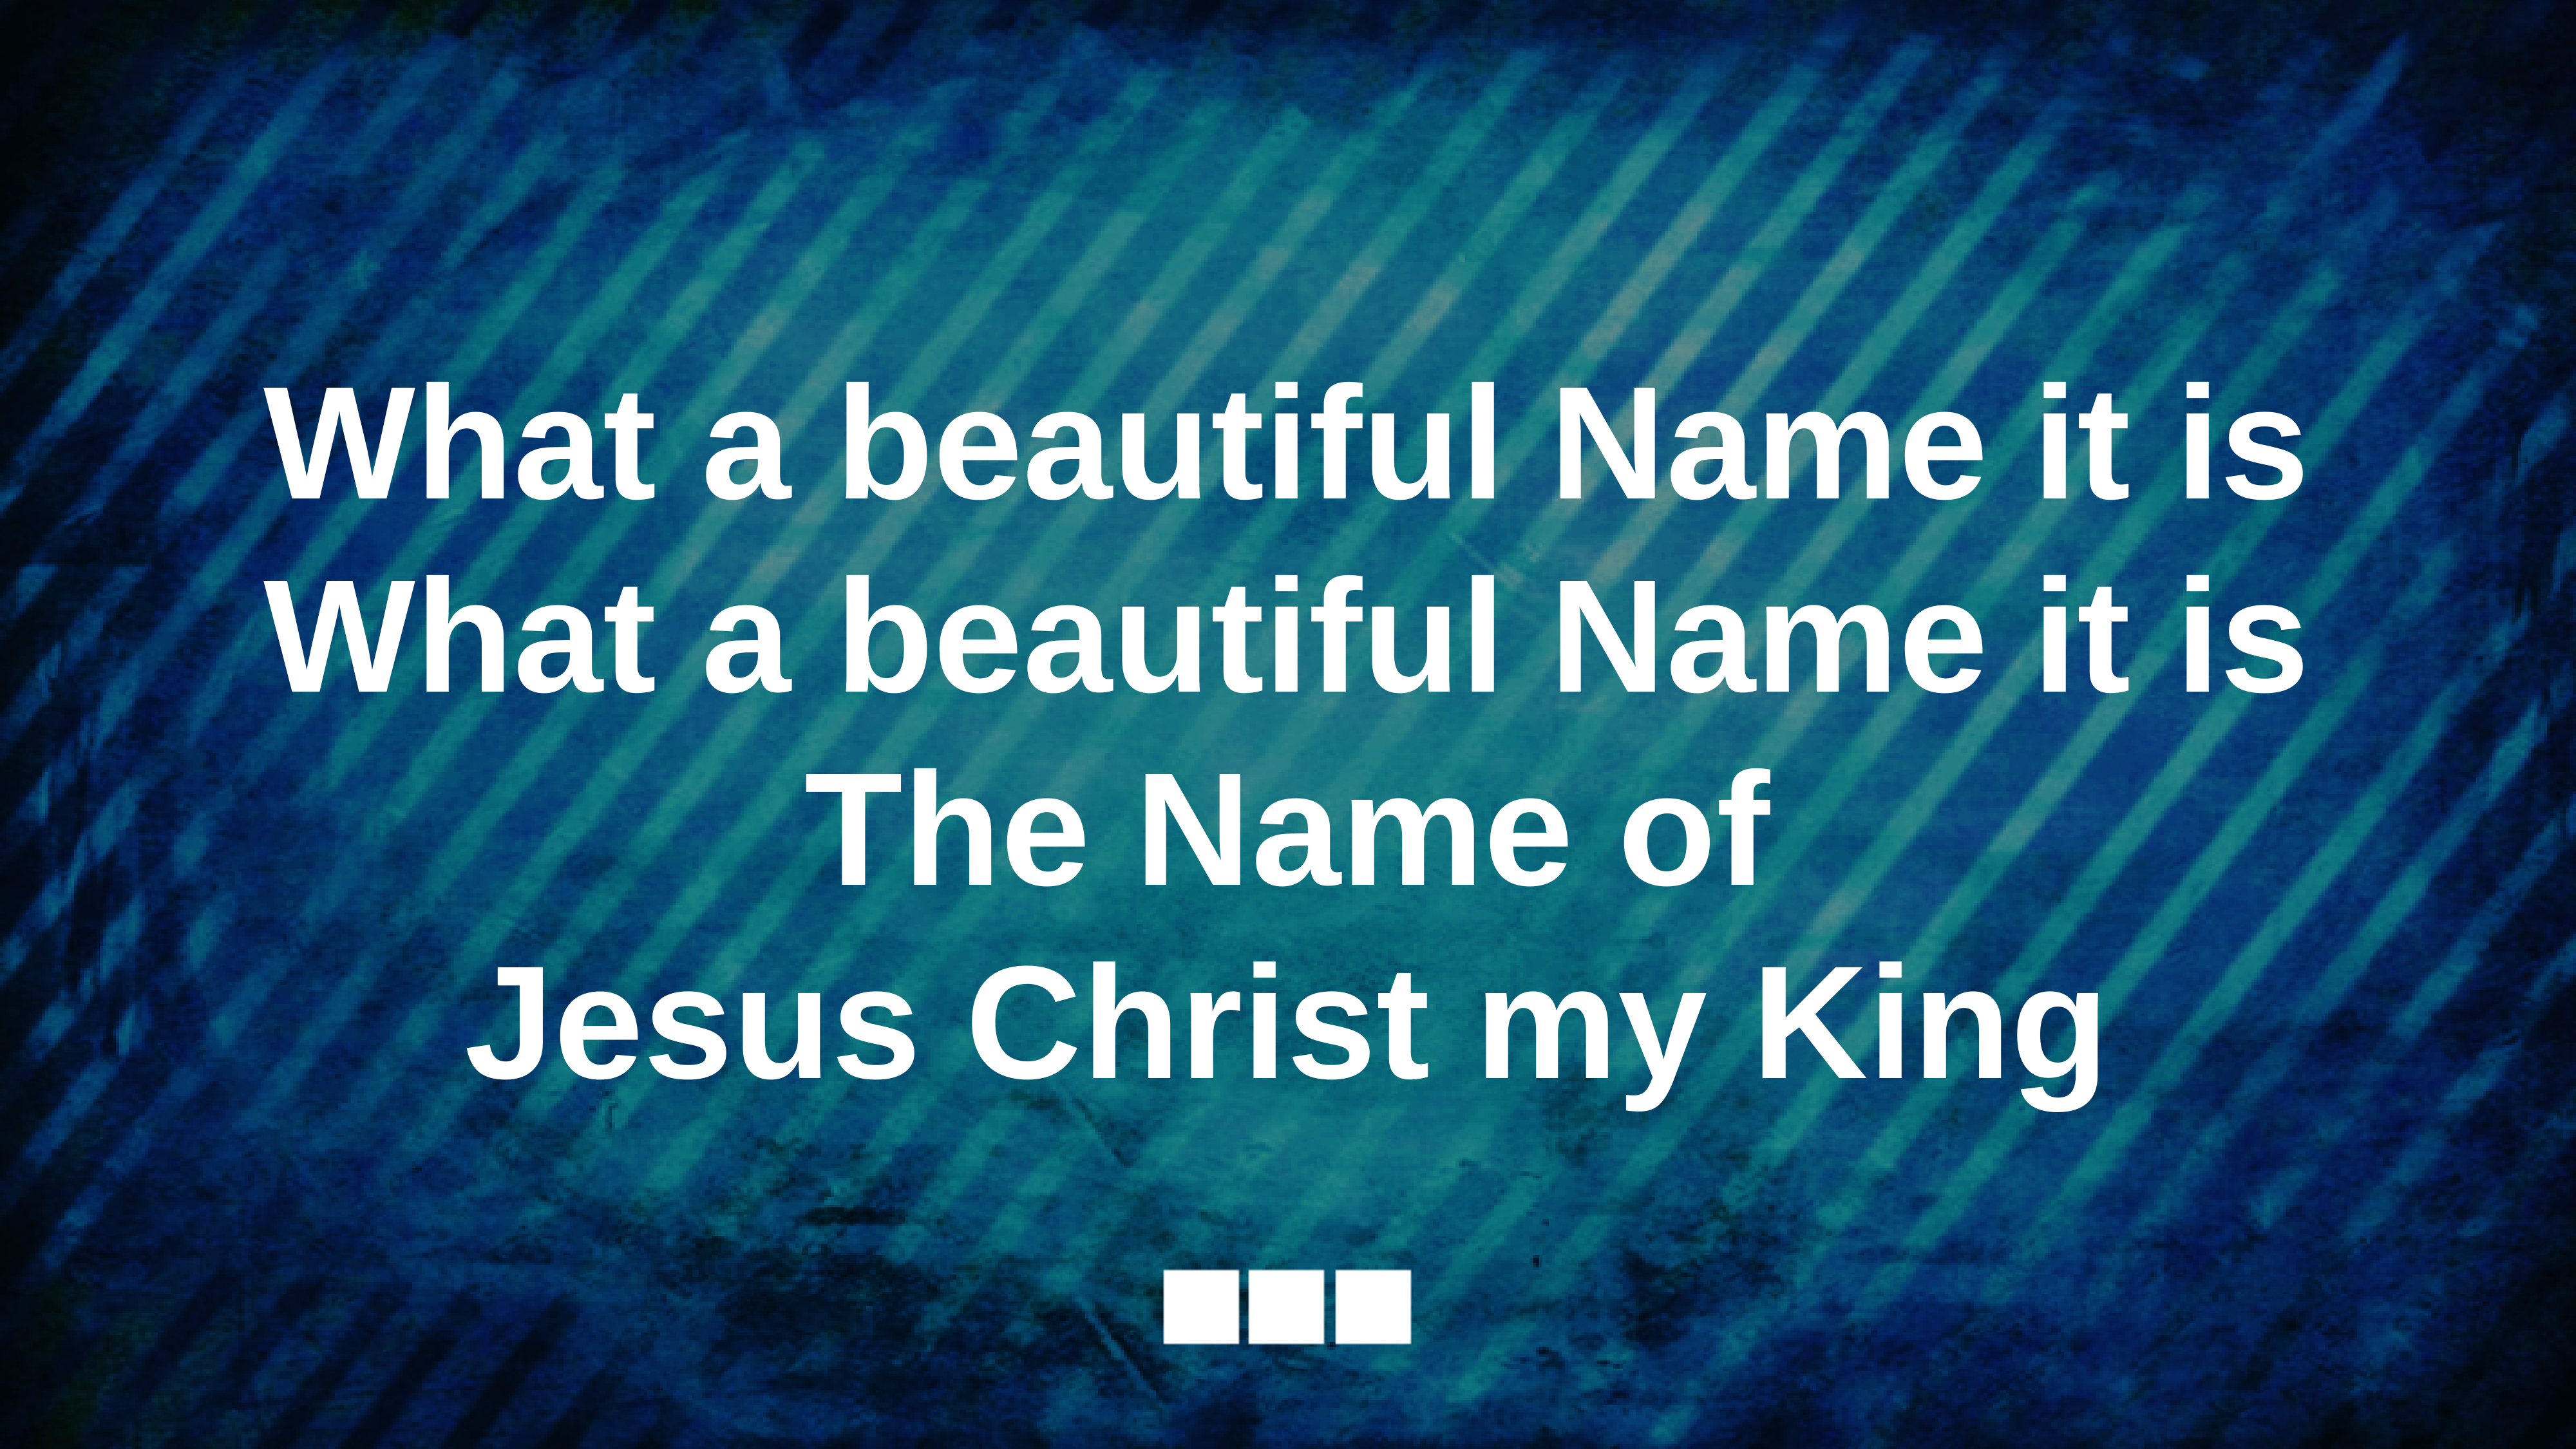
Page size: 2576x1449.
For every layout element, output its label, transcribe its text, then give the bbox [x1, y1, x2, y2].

title What a beautiful Name it is What a beautiful Name it is The Name of Jesus Christ my King [0, 0, 2576, 1449]
